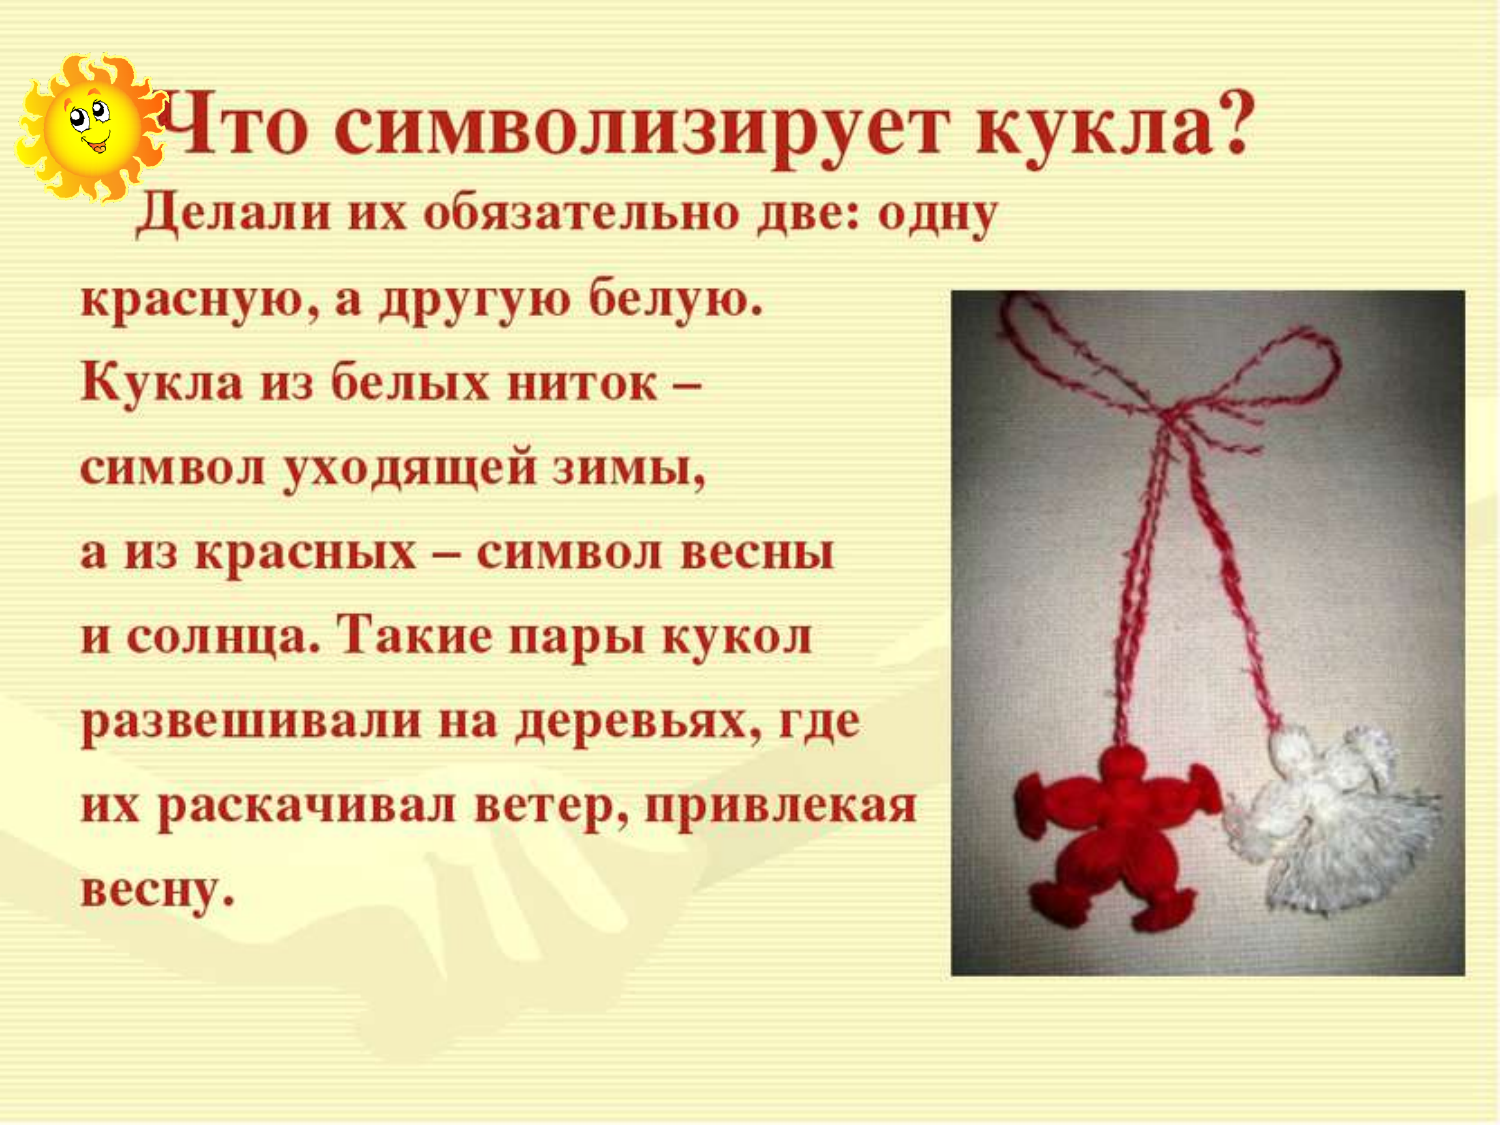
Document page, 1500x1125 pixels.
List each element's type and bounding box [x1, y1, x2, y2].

text_box [0, 0, 1500, 1125]
